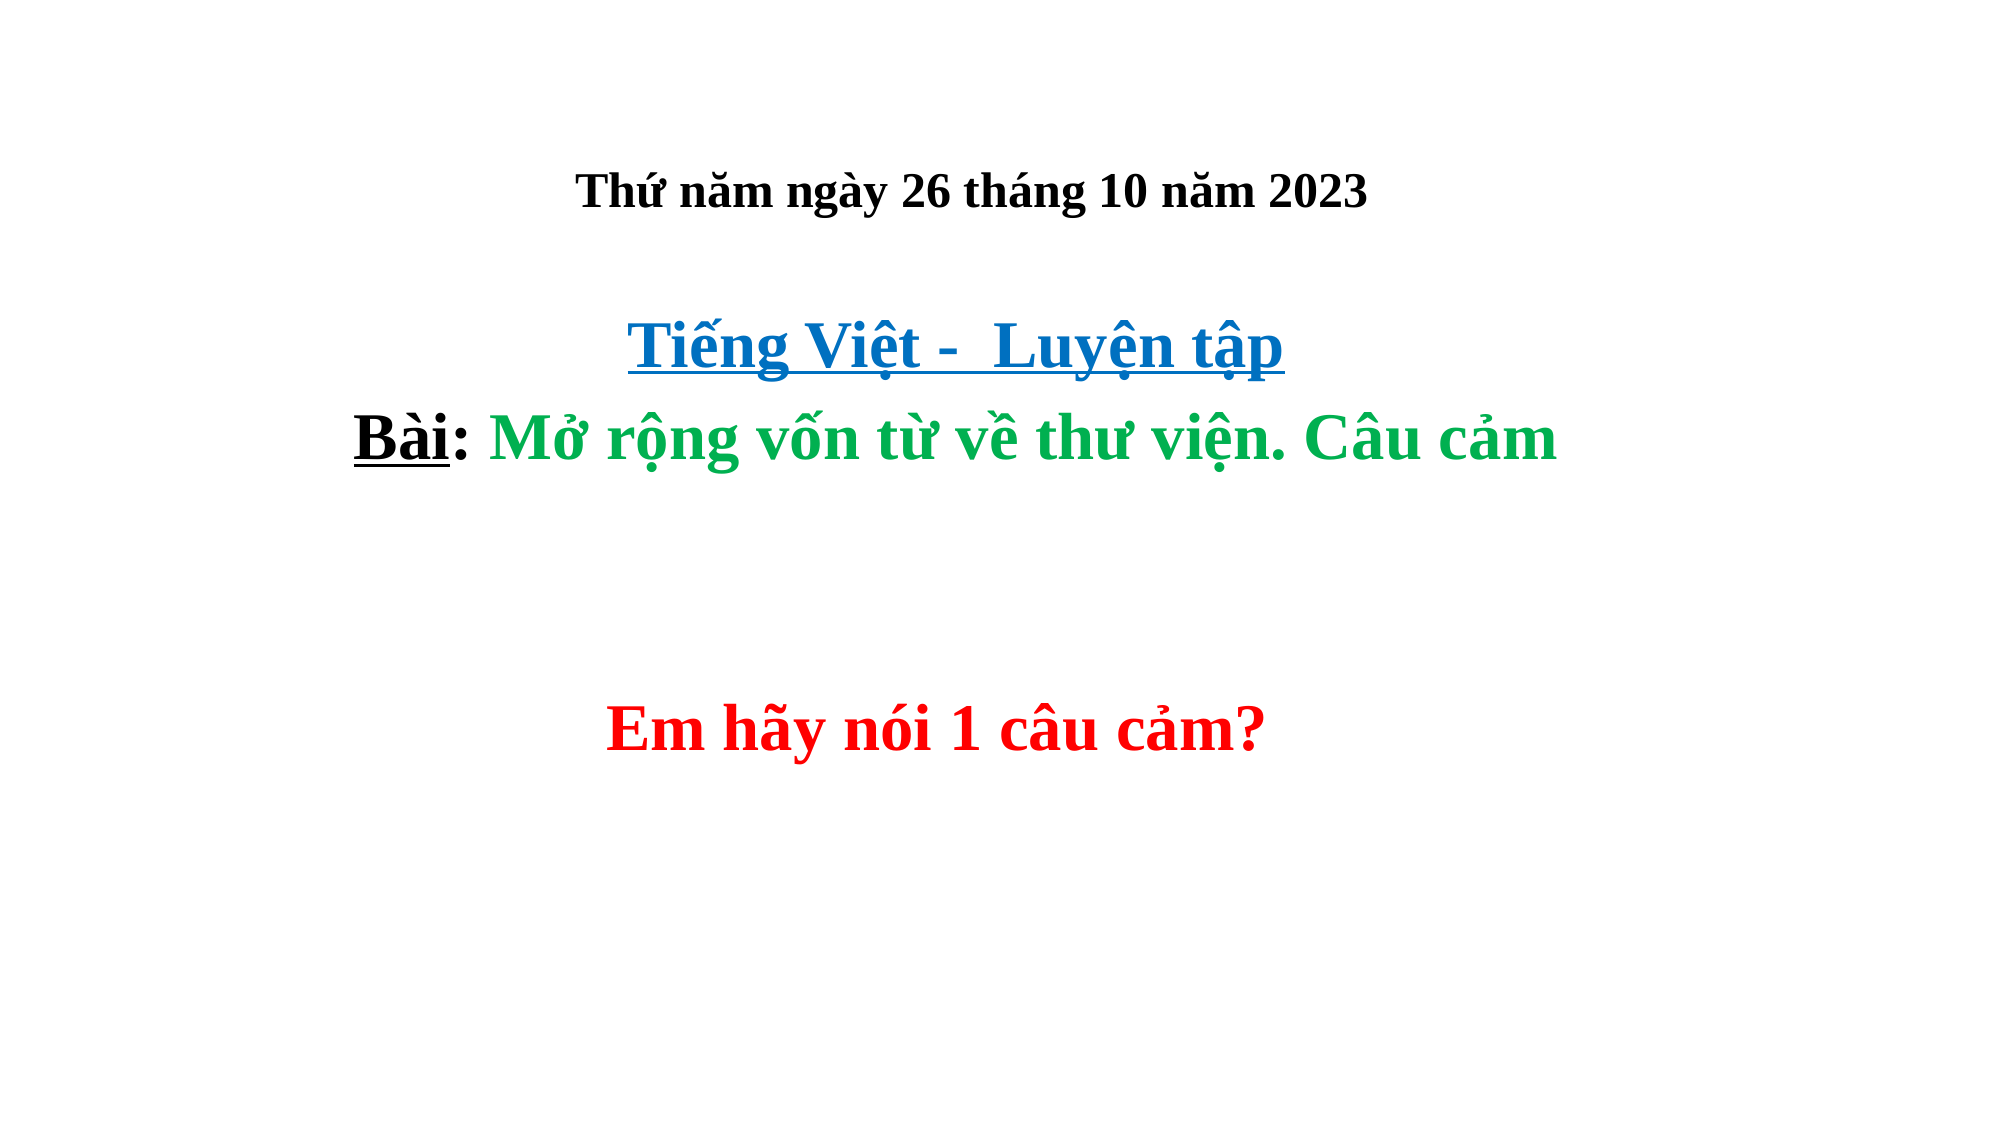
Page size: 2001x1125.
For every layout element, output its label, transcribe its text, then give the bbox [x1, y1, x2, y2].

title Thứ năm ngày 26 tháng 10 năm 2023 [387, 136, 1569, 247]
text_box Em hãy nói 1 câu cảm? [246, 585, 1630, 795]
list Tiếng Việt - Luyện tập Bài: Mở rộng vốn từ về thư viện. Câu cảm [264, 302, 1648, 512]
